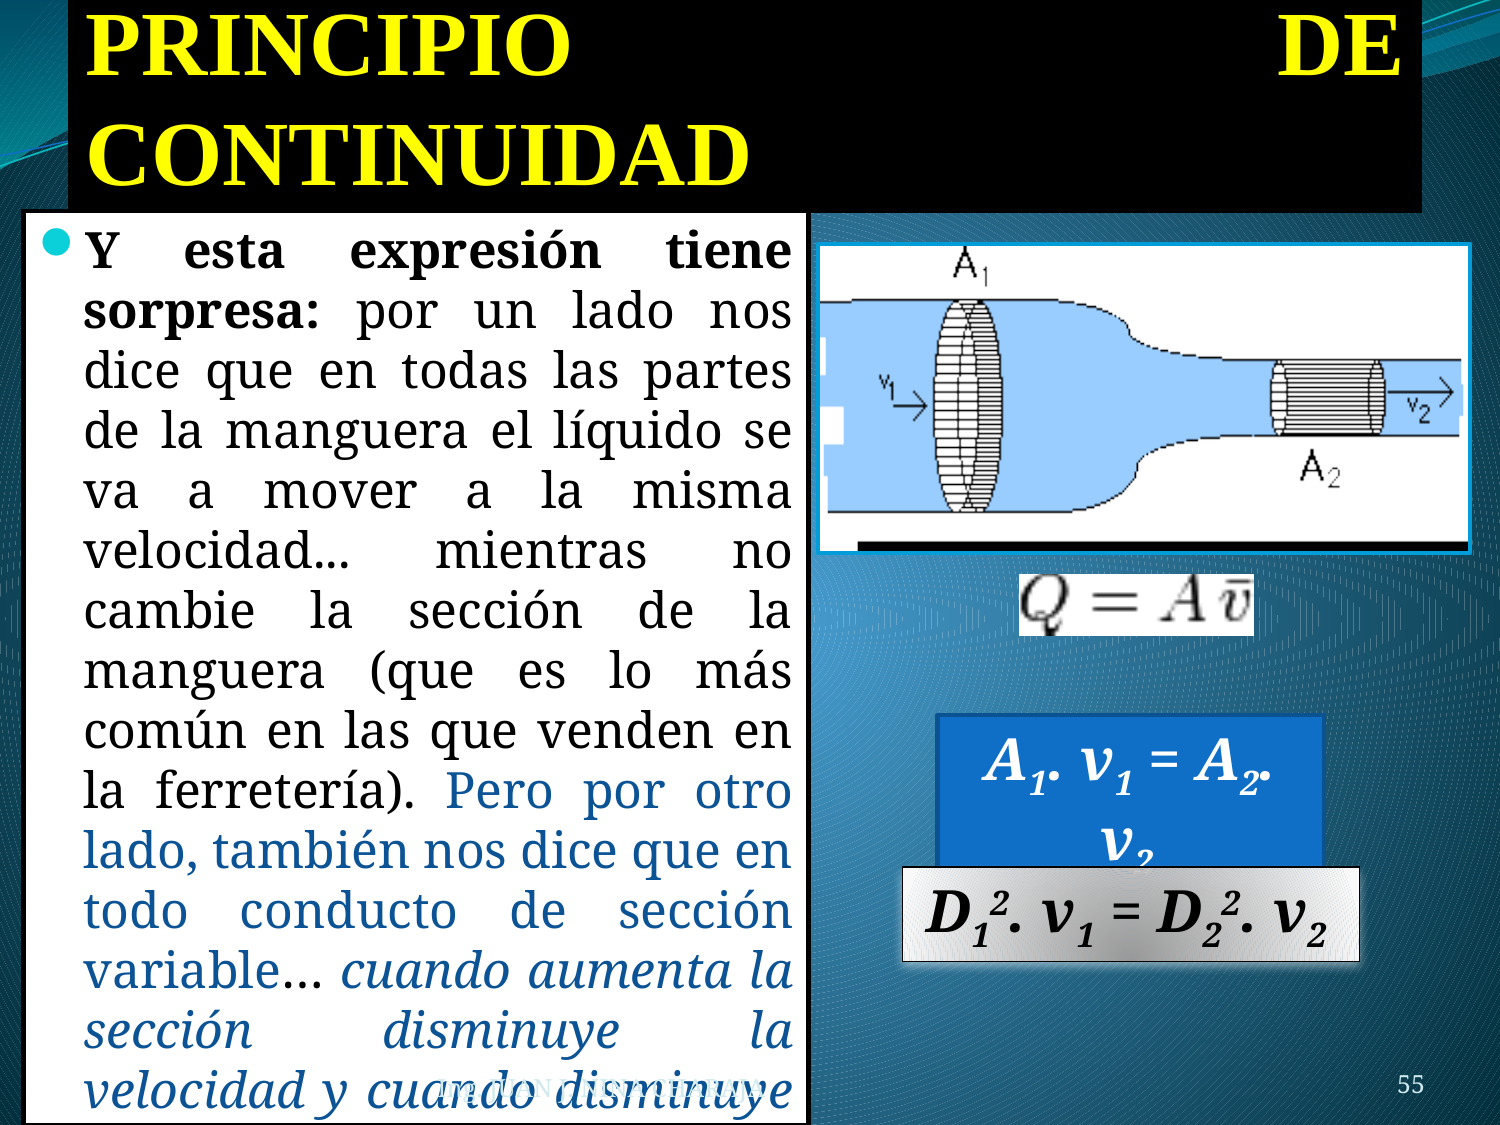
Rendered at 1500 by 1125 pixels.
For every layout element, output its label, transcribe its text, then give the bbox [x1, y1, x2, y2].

picture [1019, 573, 1254, 636]
picture [821, 247, 1467, 550]
slide_number 55 [1299, 1042, 1425, 1103]
title PRINCIPIO DE CONTINUIDAD [68, 0, 1422, 213]
text_box D12. v1 = D22. v2 [902, 866, 1360, 962]
list Y esta expresión tiene sorpresa: por un lado nos dice que en todas las partes de la manguera el líquido se va a mover a la misma velocidad... mientras no cambie la sección de la manguera (que es lo más común en las que venden en la ferretería). Pero por otro lado, también nos dice que en todo conducto de sección variable… cuando aumenta la sección disminuye la velocidad y cuando disminuye la sección aumenta la velocidad. [21, 209, 811, 1125]
text_box A1. v1 = A2. v2 [935, 713, 1326, 866]
footer Ing. JUAN J. NINA CHARAJA [437, 1042, 988, 1103]
